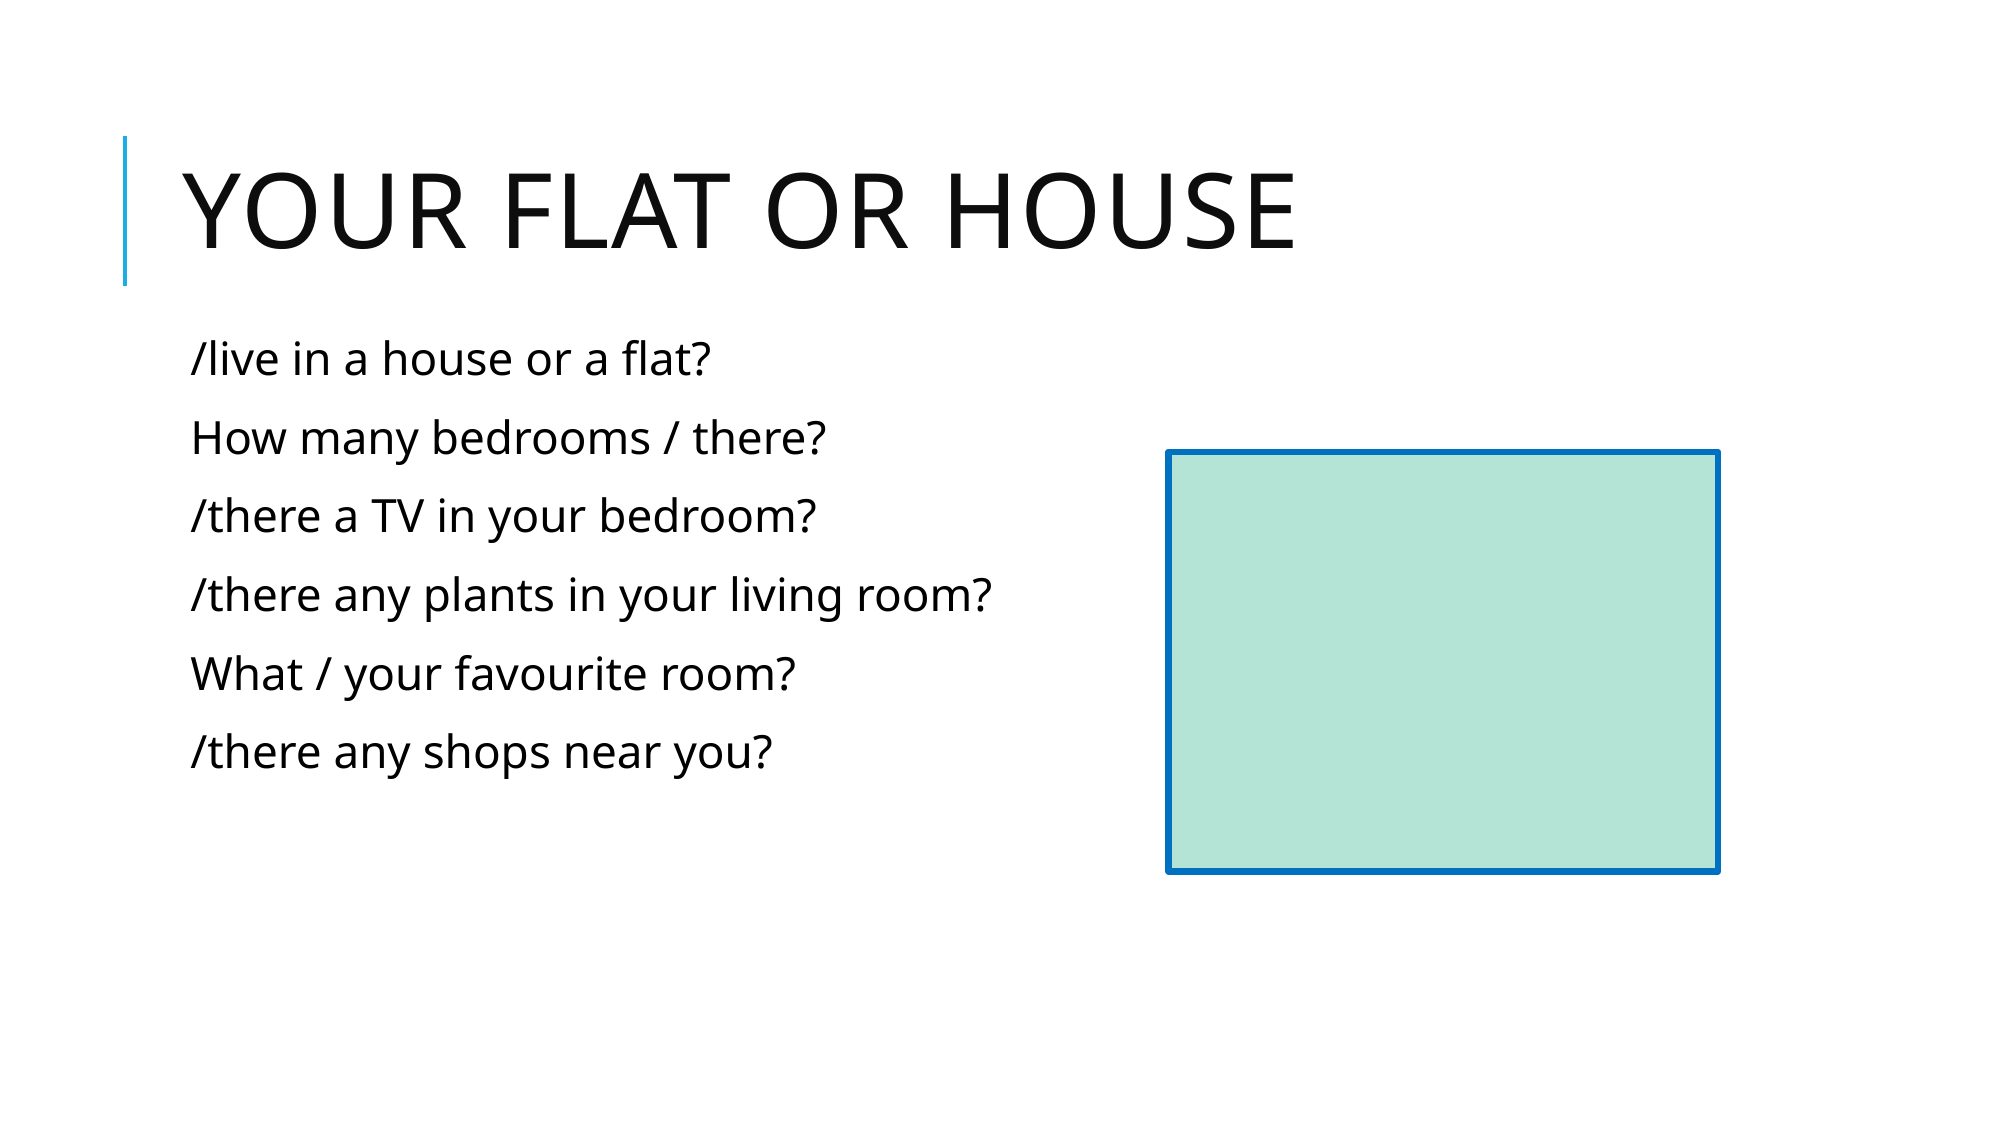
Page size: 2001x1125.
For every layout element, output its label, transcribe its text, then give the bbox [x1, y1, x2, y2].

text_box [1167, 450, 1719, 873]
title Your flat or house [168, 96, 1763, 328]
list /live in a house or a flat? How many bedrooms / there? /there a TV in your bedroom? /there any plants in your living room? What / your favourite room? /there any shops near you? [168, 328, 1763, 989]
